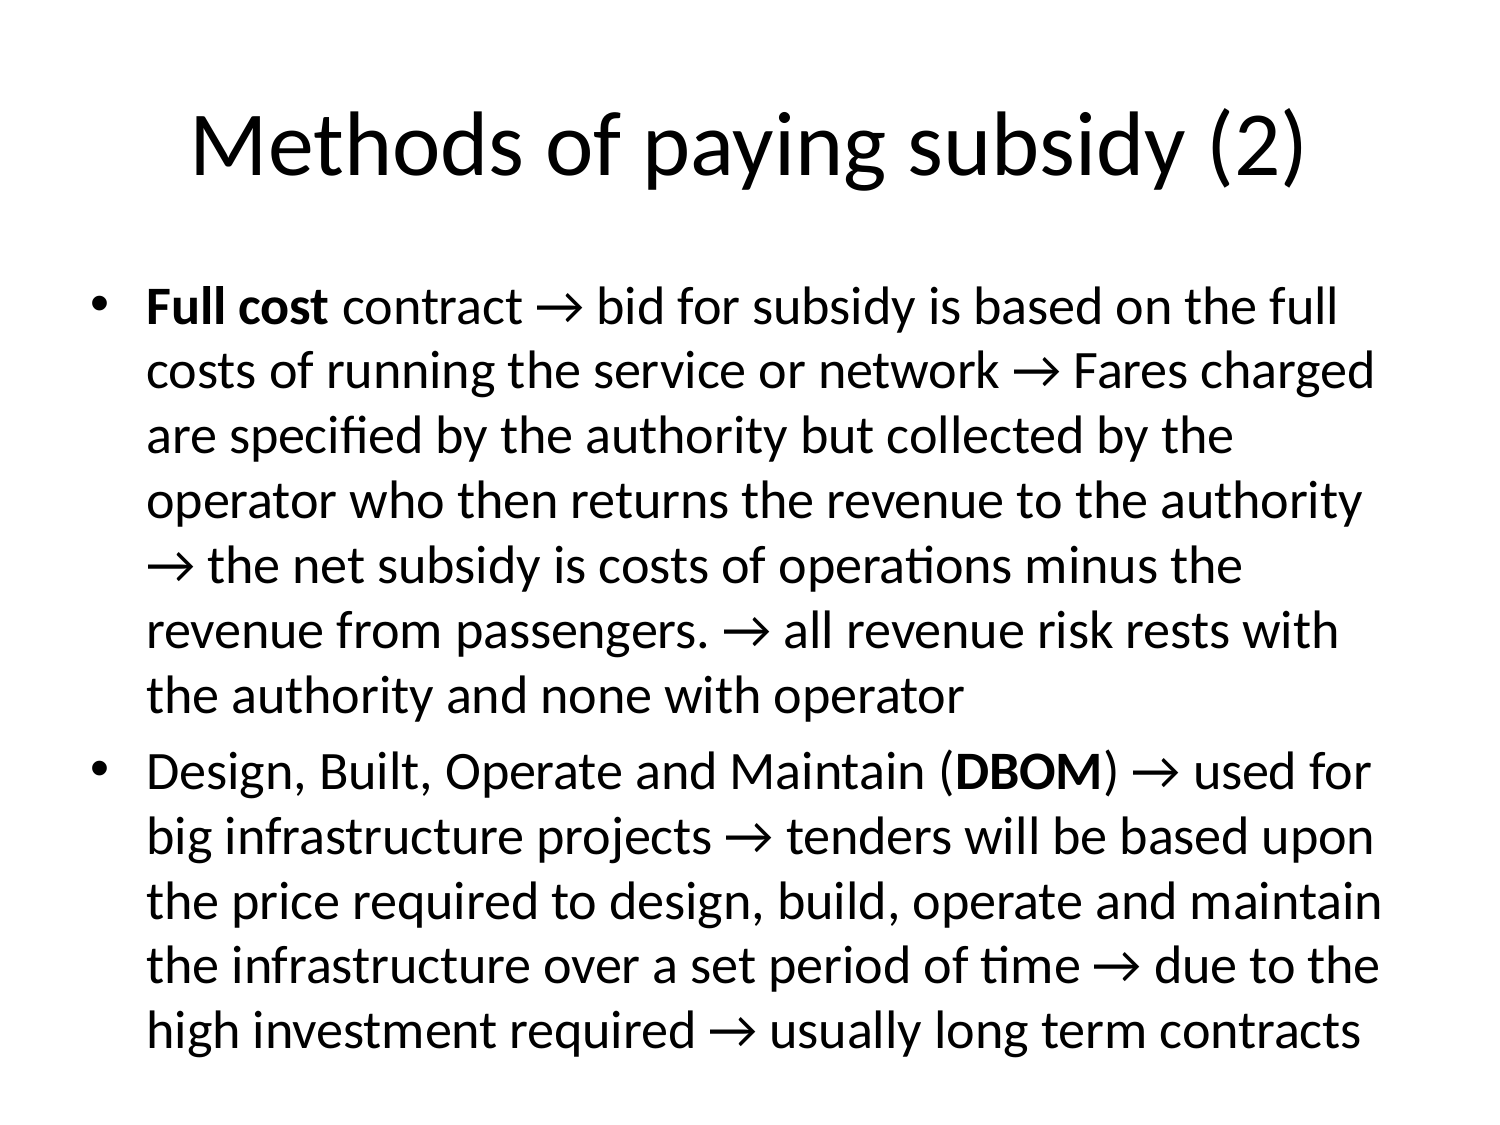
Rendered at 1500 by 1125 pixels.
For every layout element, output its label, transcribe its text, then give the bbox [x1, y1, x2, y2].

title Methods of paying subsidy (2) [75, 45, 1425, 233]
list Full cost contract → bid for subsidy is based on the full costs of running the service or network → Fares charged are specified by the authority but collected by the operator who then returns the revenue to the authority → the net subsidy is costs of operations minus the revenue from passengers. → all revenue risk rests with the authority and none with operator Design, Built, Operate and Maintain (DBOM) → used for big infrastructure projects → tenders will be based upon the price required to design, build, operate and maintain the infrastructure over a set period of time → due to the high investment required → usually long term contracts [75, 262, 1425, 1080]
